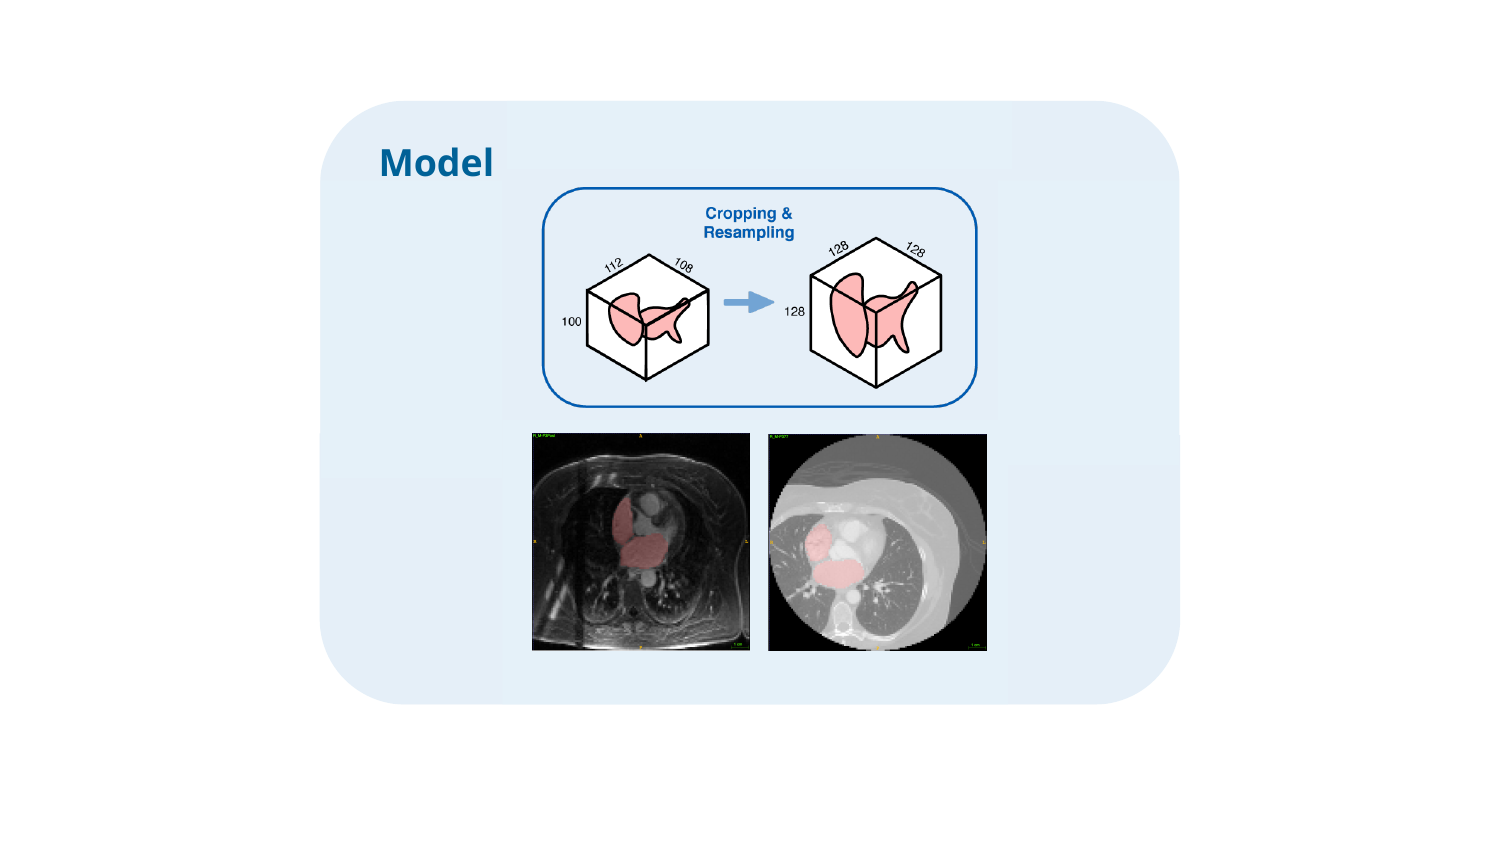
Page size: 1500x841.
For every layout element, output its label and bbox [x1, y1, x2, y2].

picture [531, 433, 750, 651]
text_box [0, 0, 1500, 841]
picture [768, 434, 987, 651]
